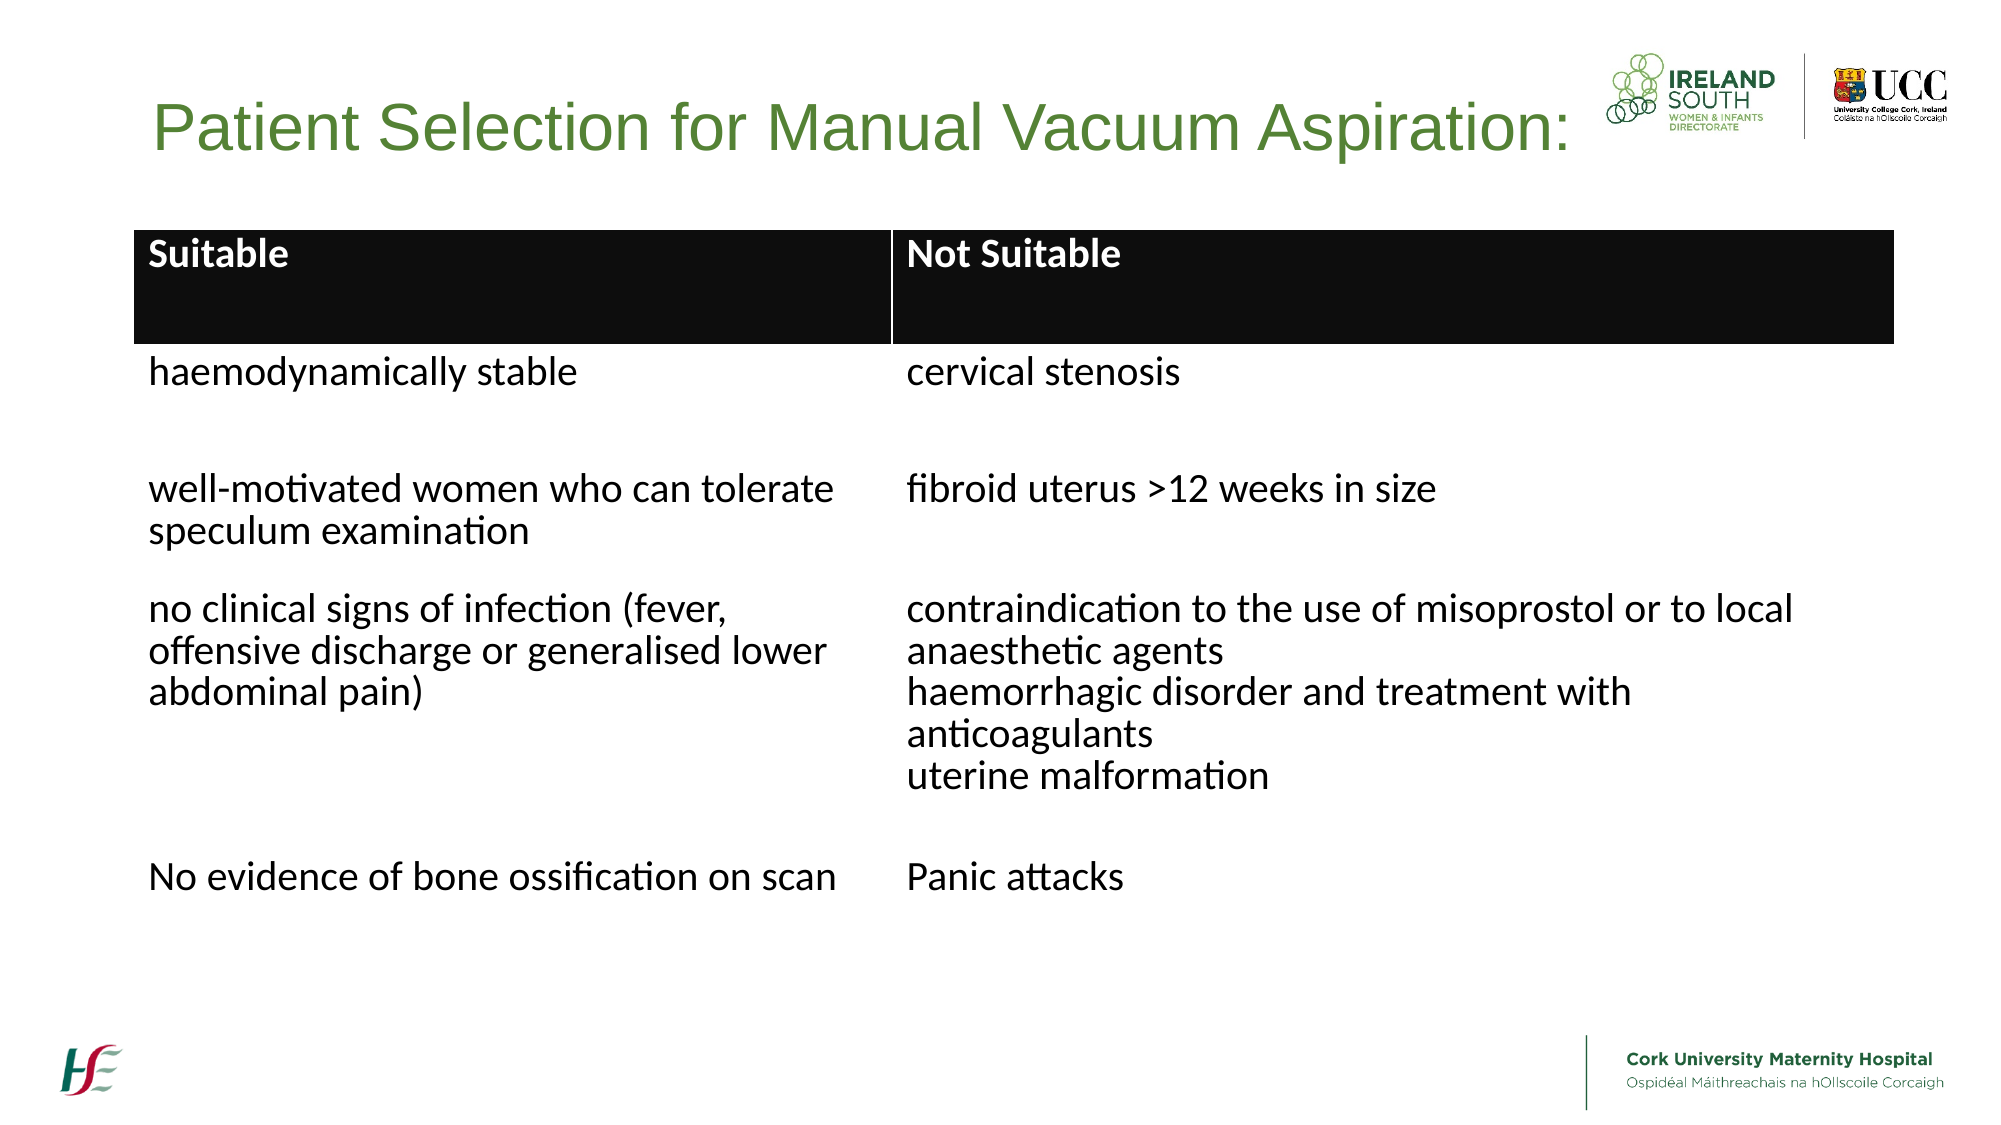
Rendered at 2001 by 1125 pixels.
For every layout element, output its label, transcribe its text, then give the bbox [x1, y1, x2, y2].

table_header Not Suitable [893, 230, 1894, 344]
picture [1551, 1025, 2000, 1125]
title Patient Selection for Manual Vacuum Aspiration: [137, 59, 1863, 228]
table_cell contraindication to the use of misoprostol or to local anaesthetic agents haemorrhagic disorder and treatment with anticoagulants uterine malformation [893, 585, 1894, 851]
table_cell Panic attacks [893, 853, 1894, 918]
table_cell well-motivated women who can tolerate speculum examination [134, 465, 891, 583]
table_cell No evidence of bone ossification on scan [134, 853, 891, 918]
table_cell haemodynamically stable [134, 349, 891, 463]
table_cell cervical stenosis [893, 349, 1894, 463]
table_cell fibroid uterus >12 weeks in size [893, 465, 1894, 583]
picture [1576, 24, 1987, 170]
picture [0, 1025, 149, 1125]
table_cell no clinical signs of infection (fever, offensive discharge or generalised lower abdominal pain) [134, 585, 891, 851]
table_header Suitable [134, 230, 891, 344]
